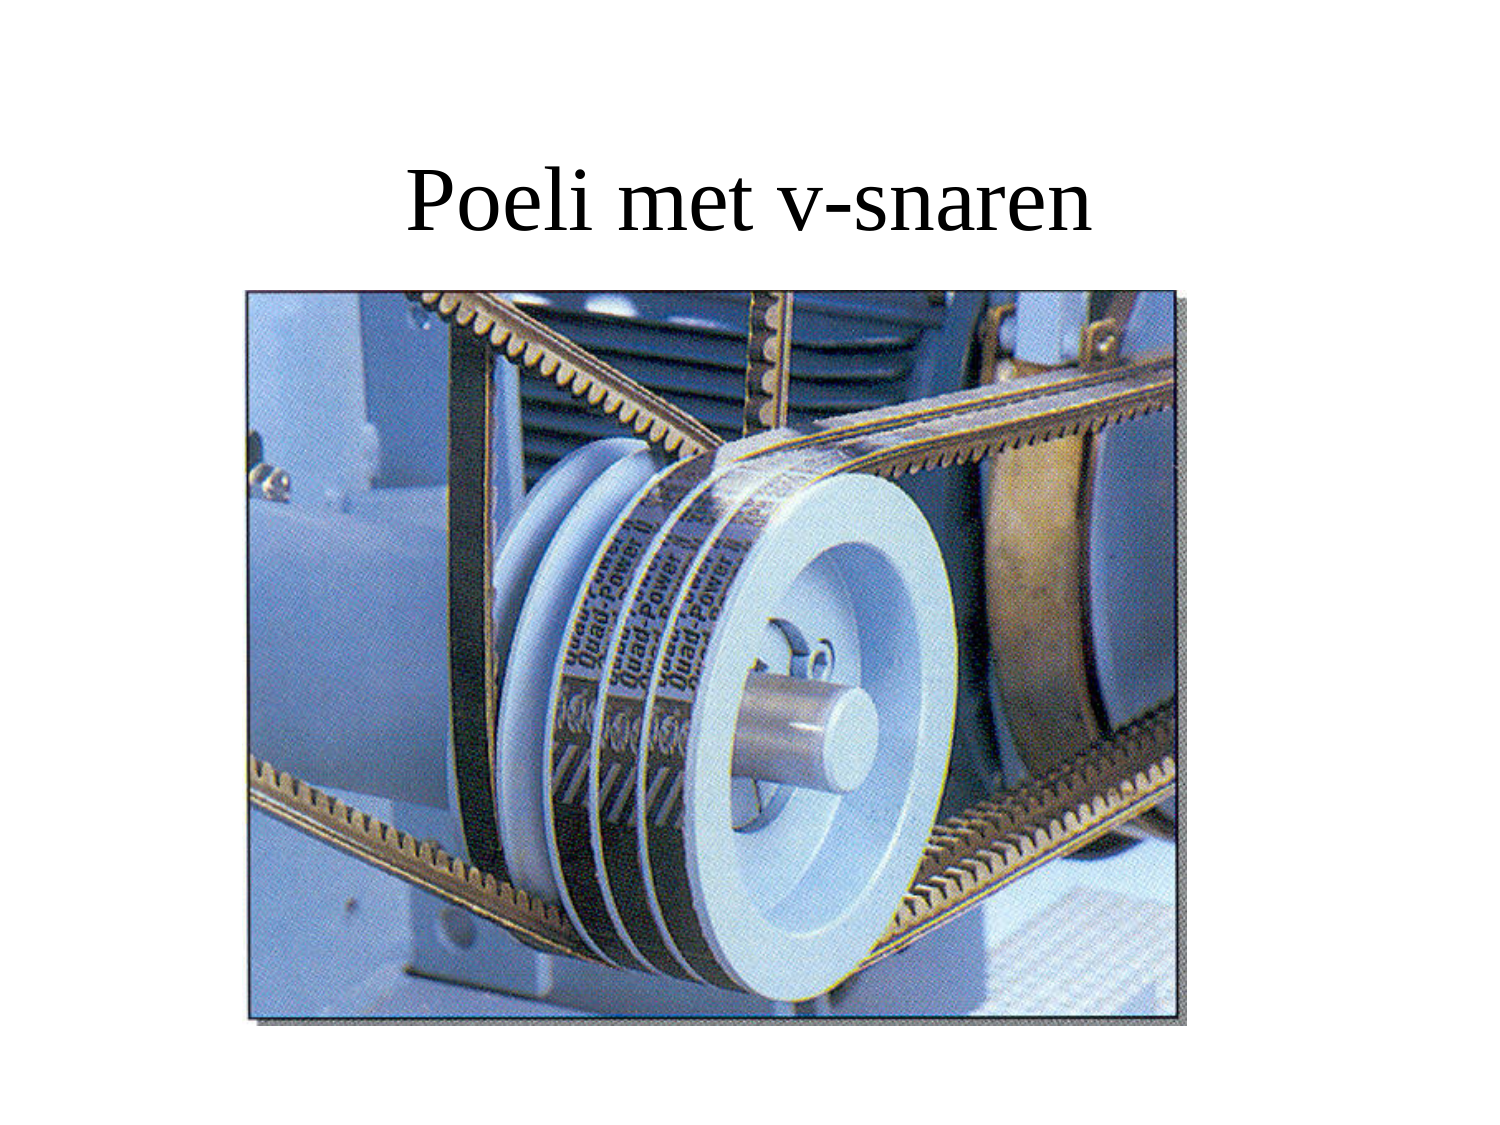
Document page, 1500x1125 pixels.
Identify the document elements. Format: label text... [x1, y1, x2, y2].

title Poeli met v-snaren [112, 99, 1388, 288]
picture [242, 290, 1187, 1027]
